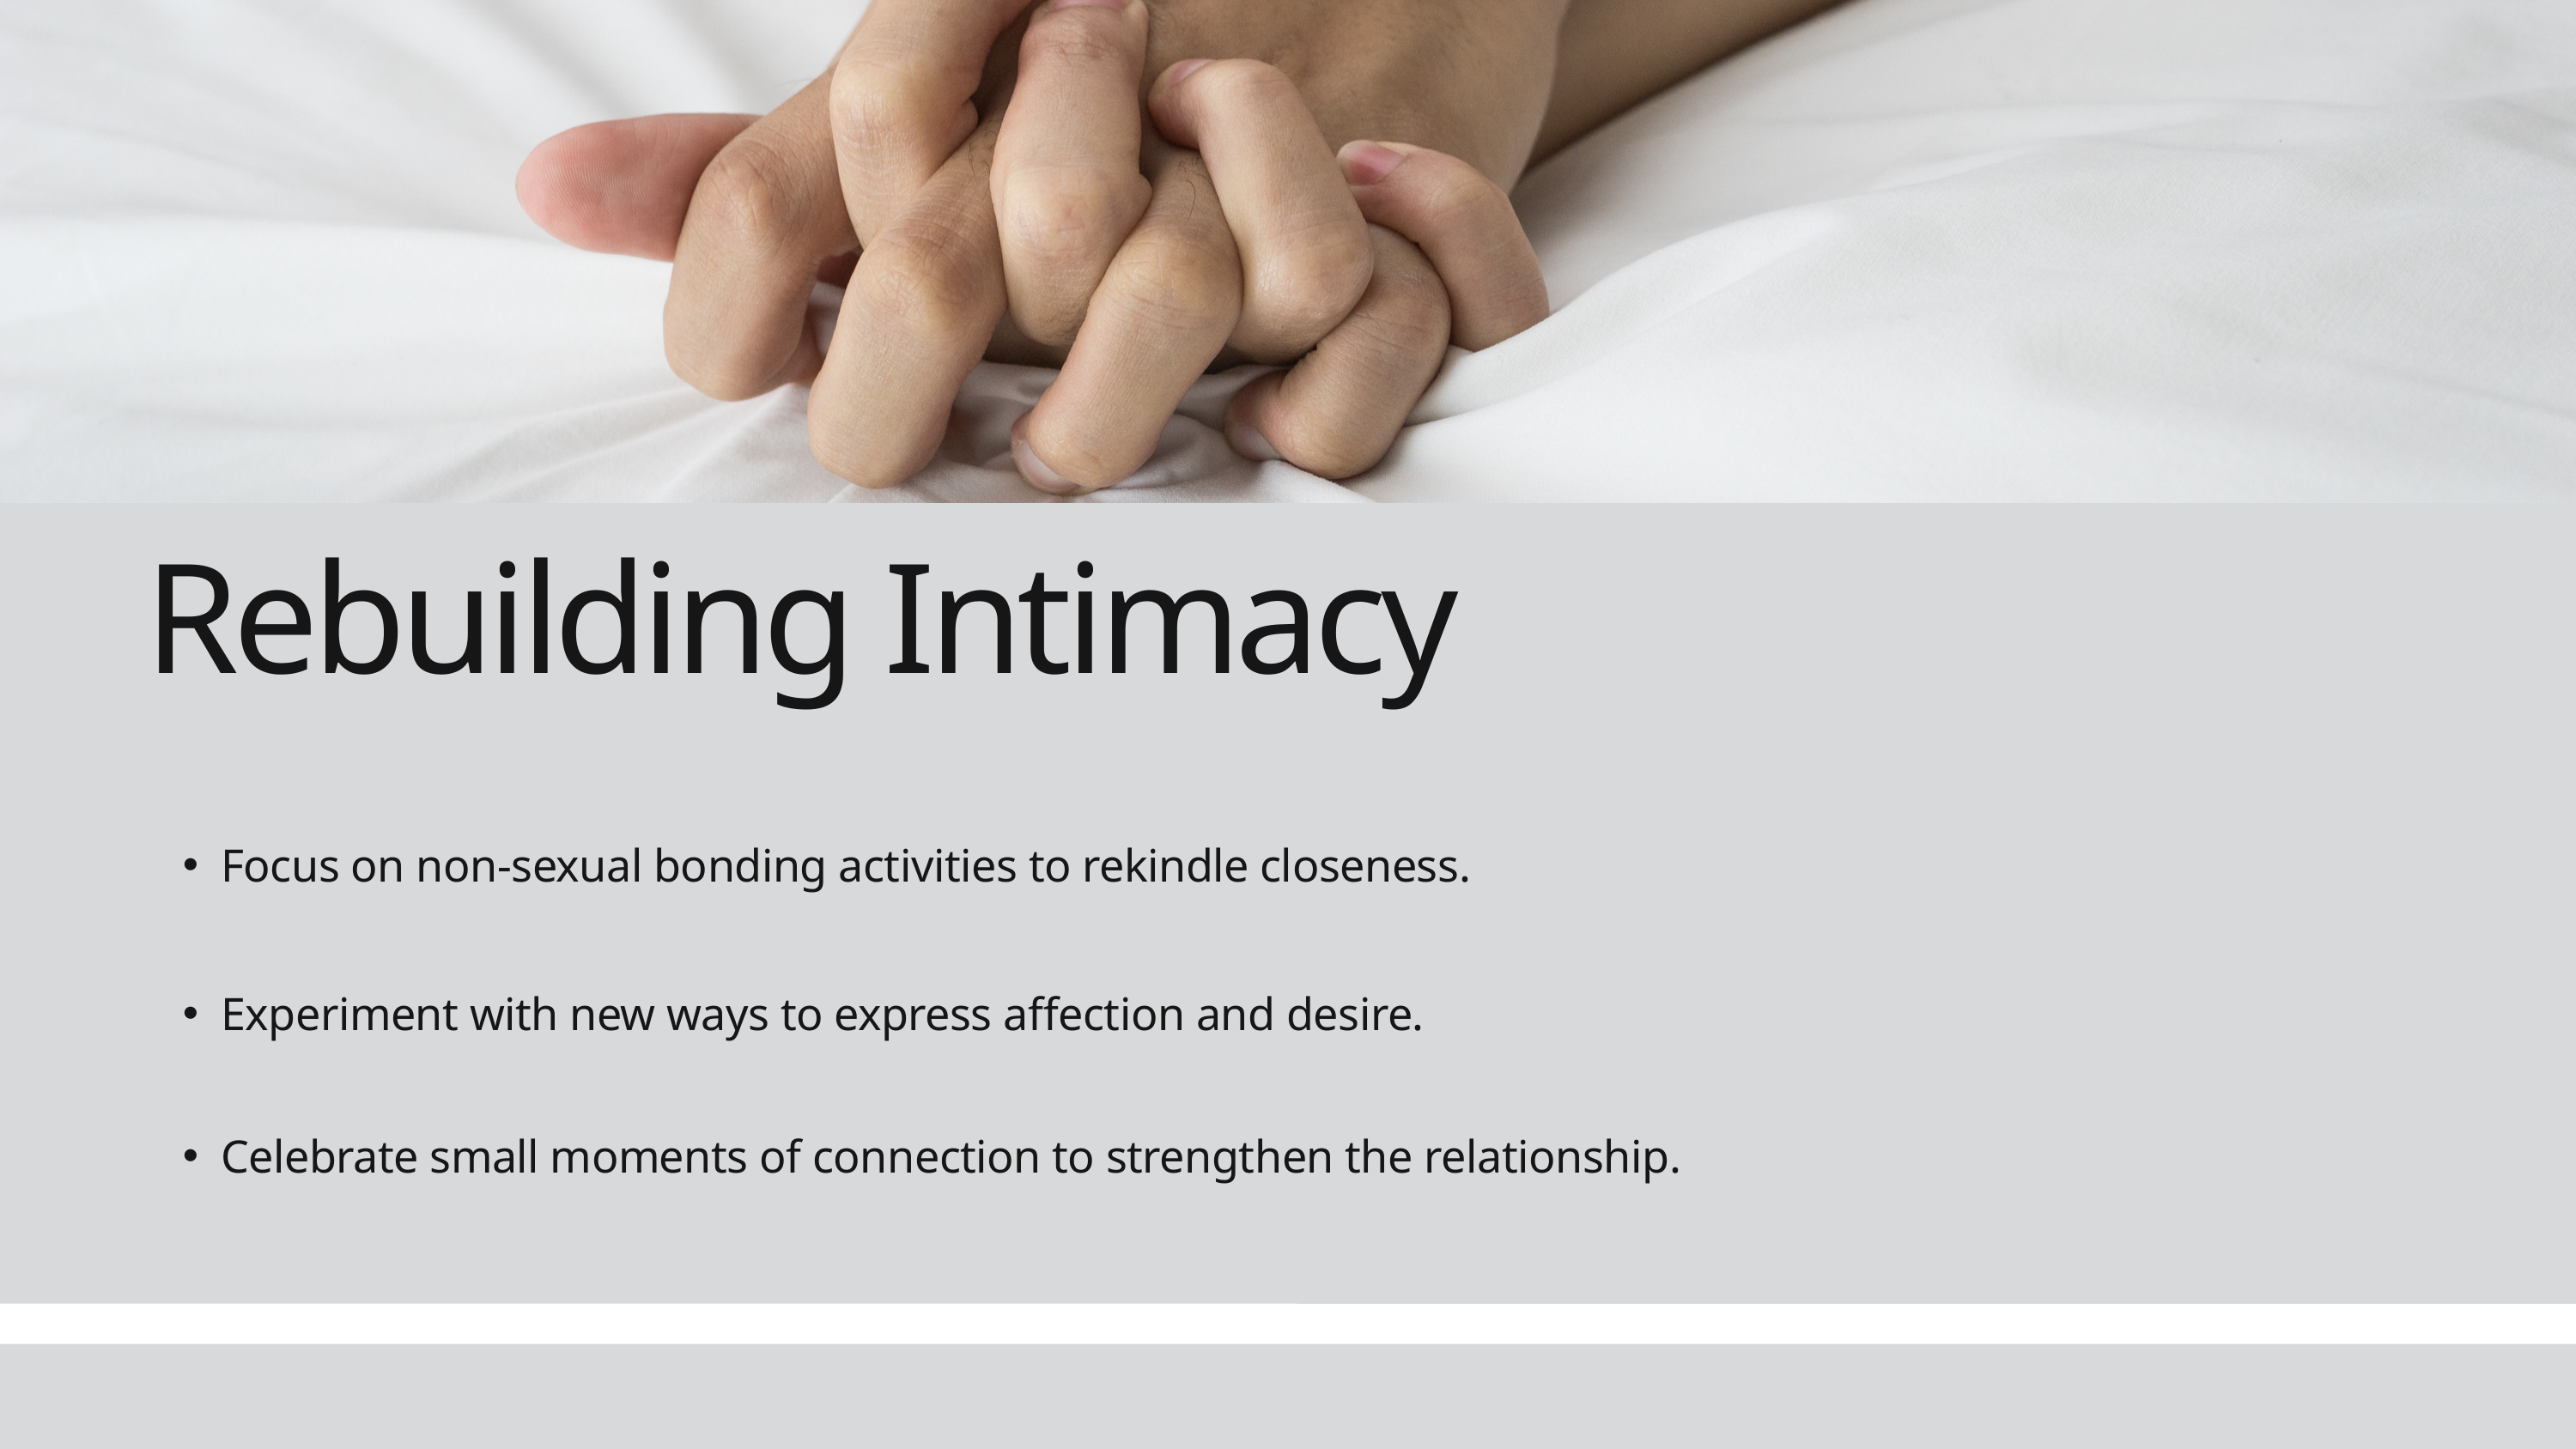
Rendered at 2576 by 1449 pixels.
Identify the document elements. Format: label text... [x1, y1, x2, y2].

text_box [0, 0, 2576, 503]
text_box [144, 835, 2432, 1180]
text_box Rebuilding Intimacy [144, 567, 2432, 704]
